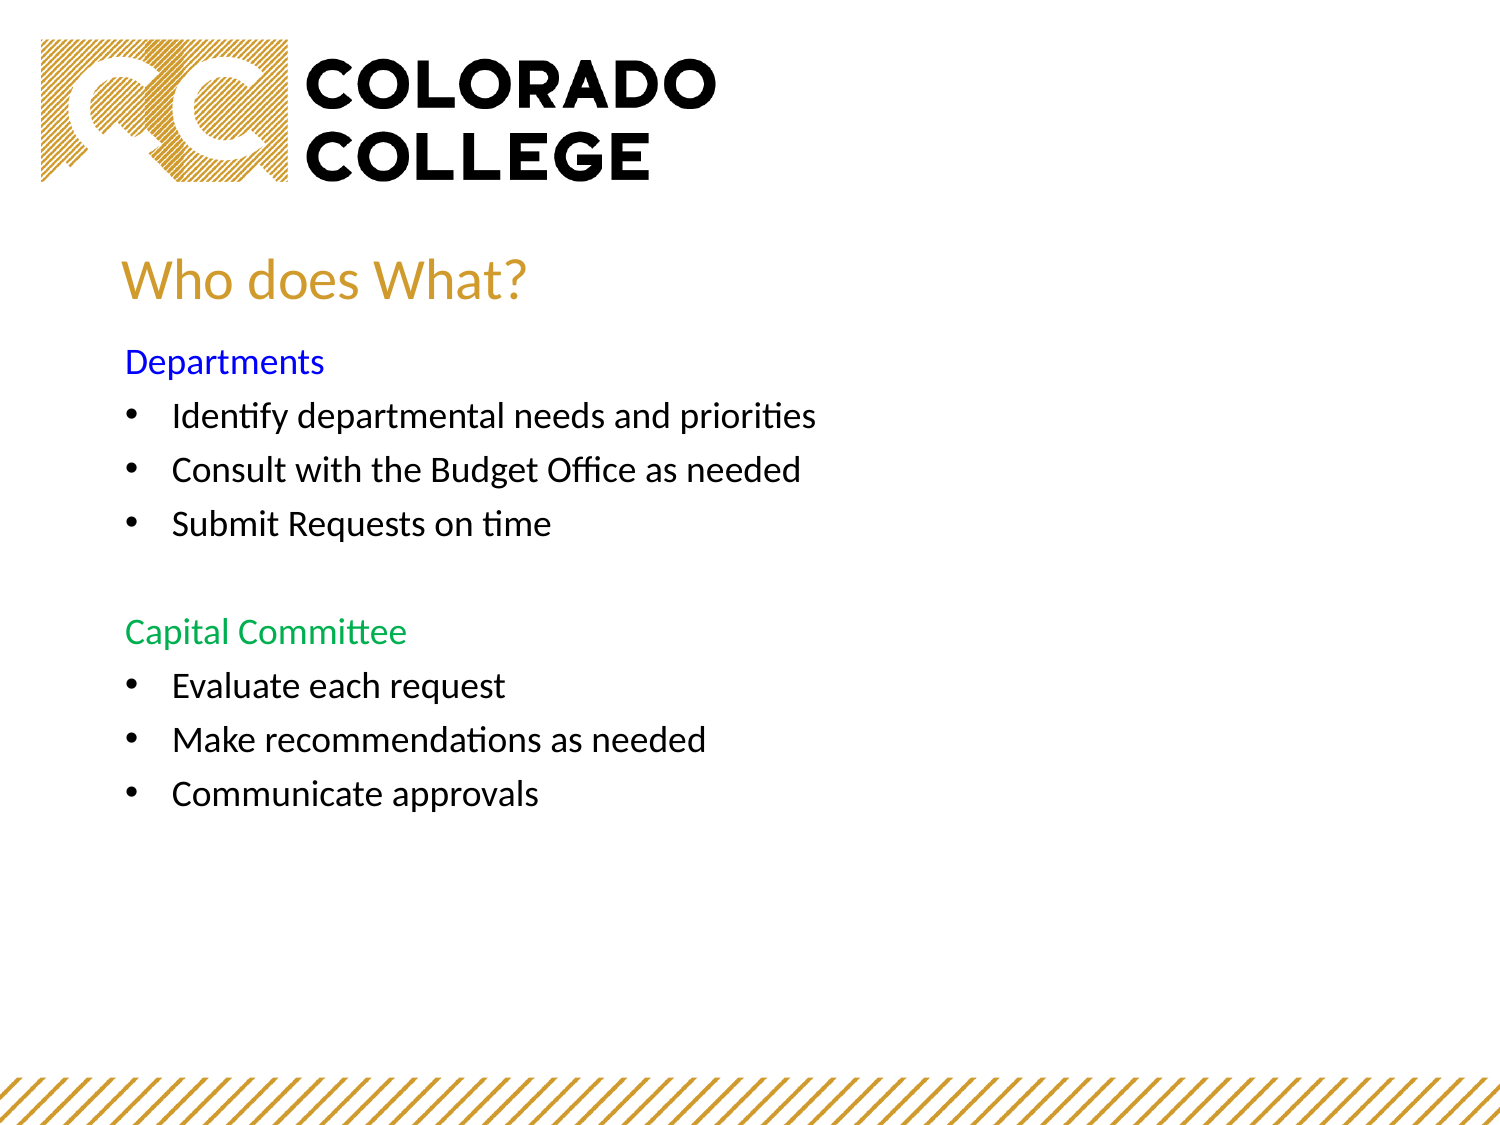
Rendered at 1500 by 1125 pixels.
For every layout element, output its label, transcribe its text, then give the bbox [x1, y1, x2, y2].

text_box Departments Identify departmental needs and priorities Consult with the Budget Office as needed Submit Requests on time Capital Committee Evaluate each request Make recommendations as needed Communicate approvals [110, 320, 1368, 876]
list [283, 10, 1487, 235]
text_box Who does What? [106, 234, 1034, 319]
picture [0, 0, 1500, 1125]
